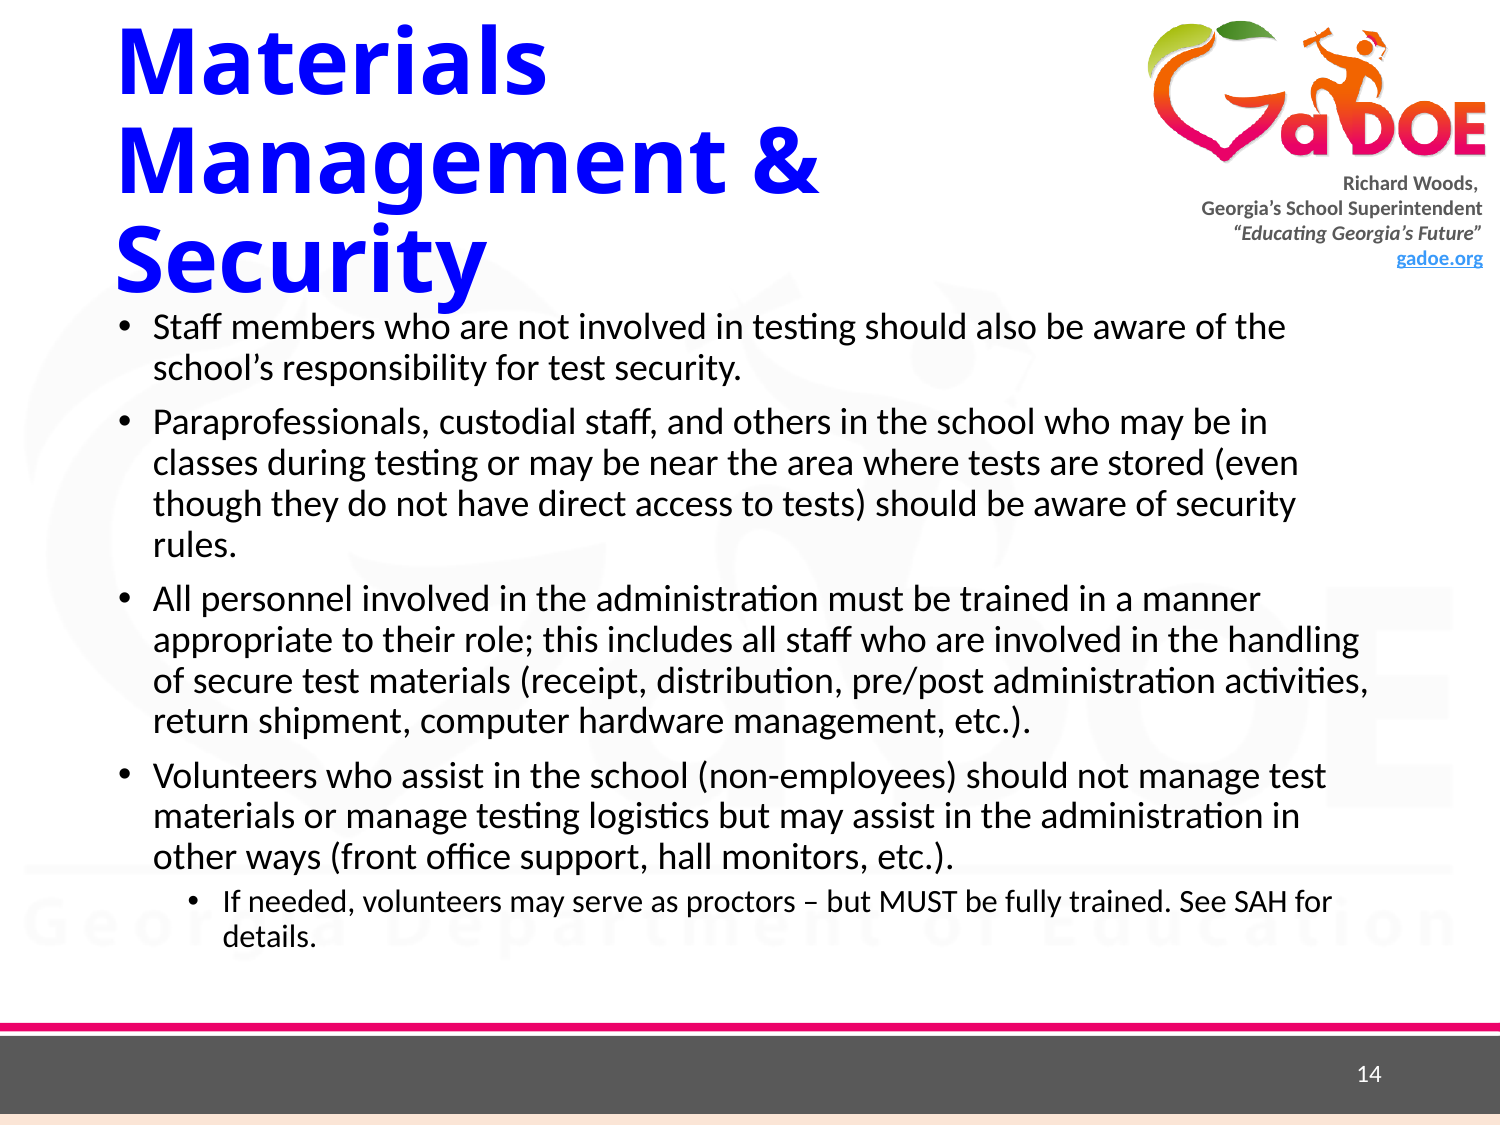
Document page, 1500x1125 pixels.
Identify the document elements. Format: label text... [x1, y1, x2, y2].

slide_number 14 [1059, 1042, 1397, 1103]
list Staff members who are not involved in testing should also be aware of the school’s responsibility for test security. Paraprofessionals, custodial staff, and others in the school who may be in classes during testing or may be near the area where tests are stored (even though they do not have direct access to tests) should be aware of security rules. All personnel involved in the administration must be trained in a manner appropriate to their role; this includes all staff who are involved in the handling of secure test materials (receipt, distribution, pre/post administration activities, return shipment, computer hardware management, etc.). Volunteers who assist in the school (non-employees) should not manage test materials or manage testing logistics but may assist in the administration in other ways (front office support, hall monitors, etc.). If needed, volunteers may serve as proctors – but MUST be fully trained. See SAH for details. [103, 299, 1397, 1014]
picture [1135, 8, 1499, 164]
picture [19, 235, 1473, 980]
title Materials Management & Security [99, 54, 1136, 273]
